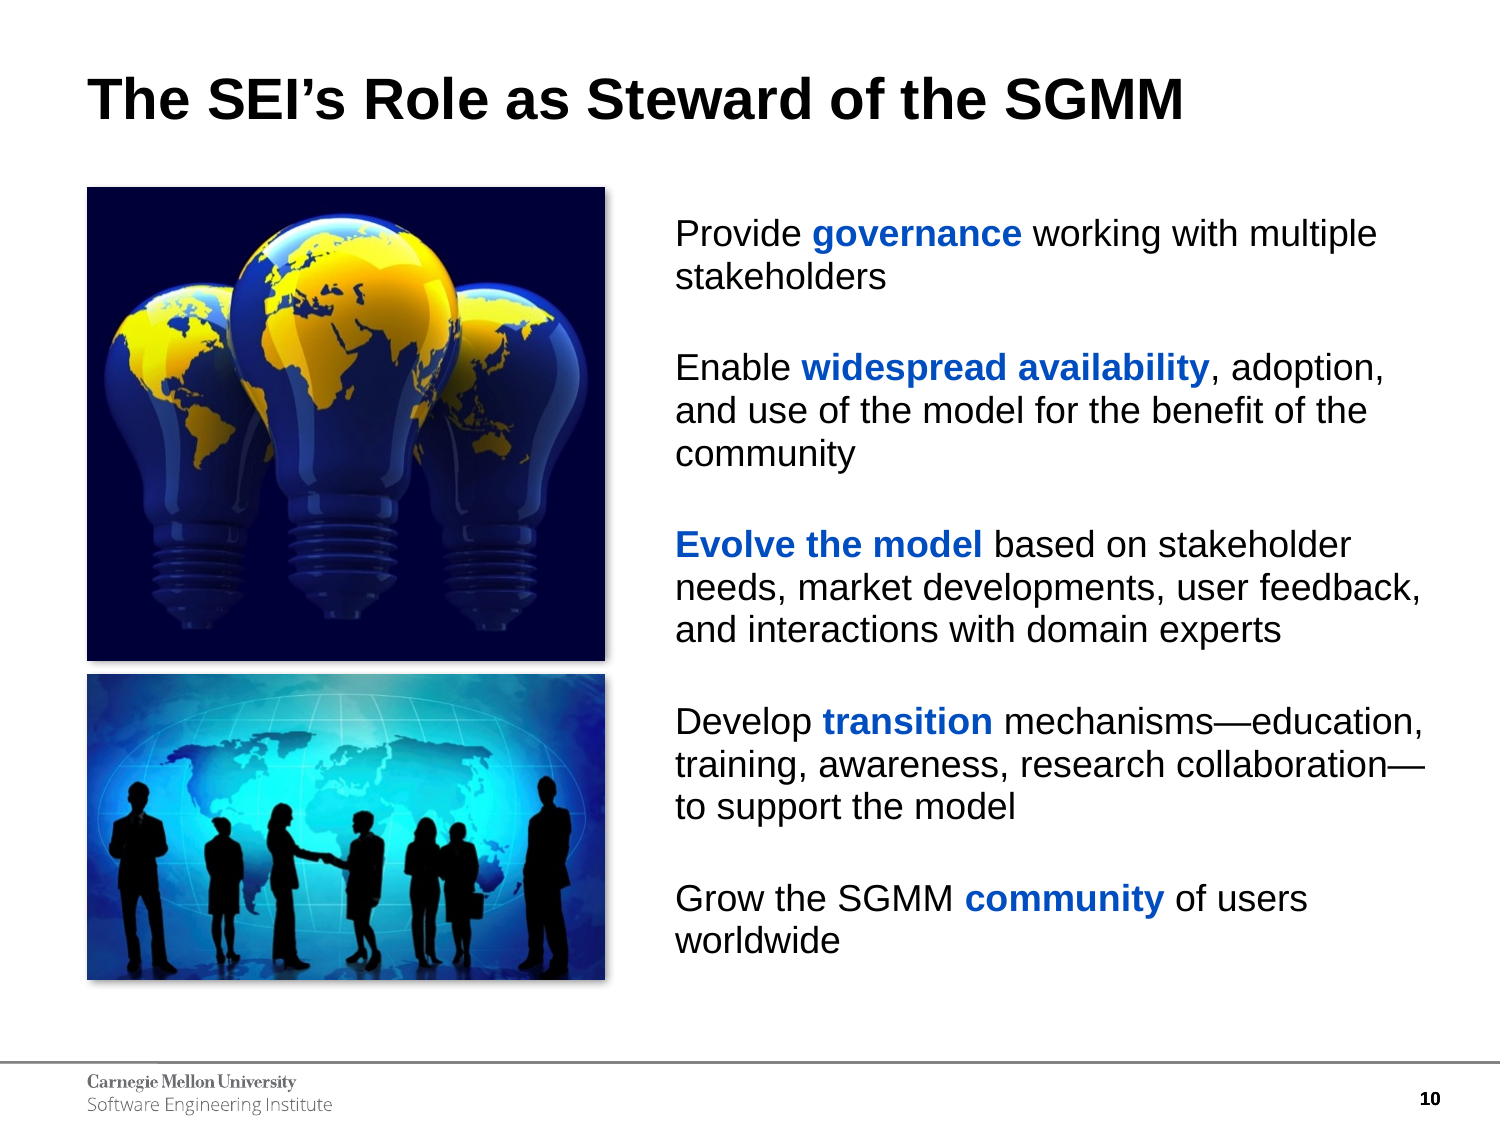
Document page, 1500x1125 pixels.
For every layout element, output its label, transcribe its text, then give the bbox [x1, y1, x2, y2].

picture [87, 187, 606, 661]
list Provide governance working with multiple stakeholders Enable widespread availability, adoption, and use of the model for the benefit of the community Evolve the model based on stakeholder needs, market developments, user feedback, and interactions with domain experts Develop transition mechanisms—education, training, awareness, research collaboration— to support the model Grow the SGMM community of users worldwide [674, 212, 1463, 1001]
picture [87, 674, 605, 980]
title The SEI’s Role as Steward of the SGMM [87, 69, 1426, 134]
